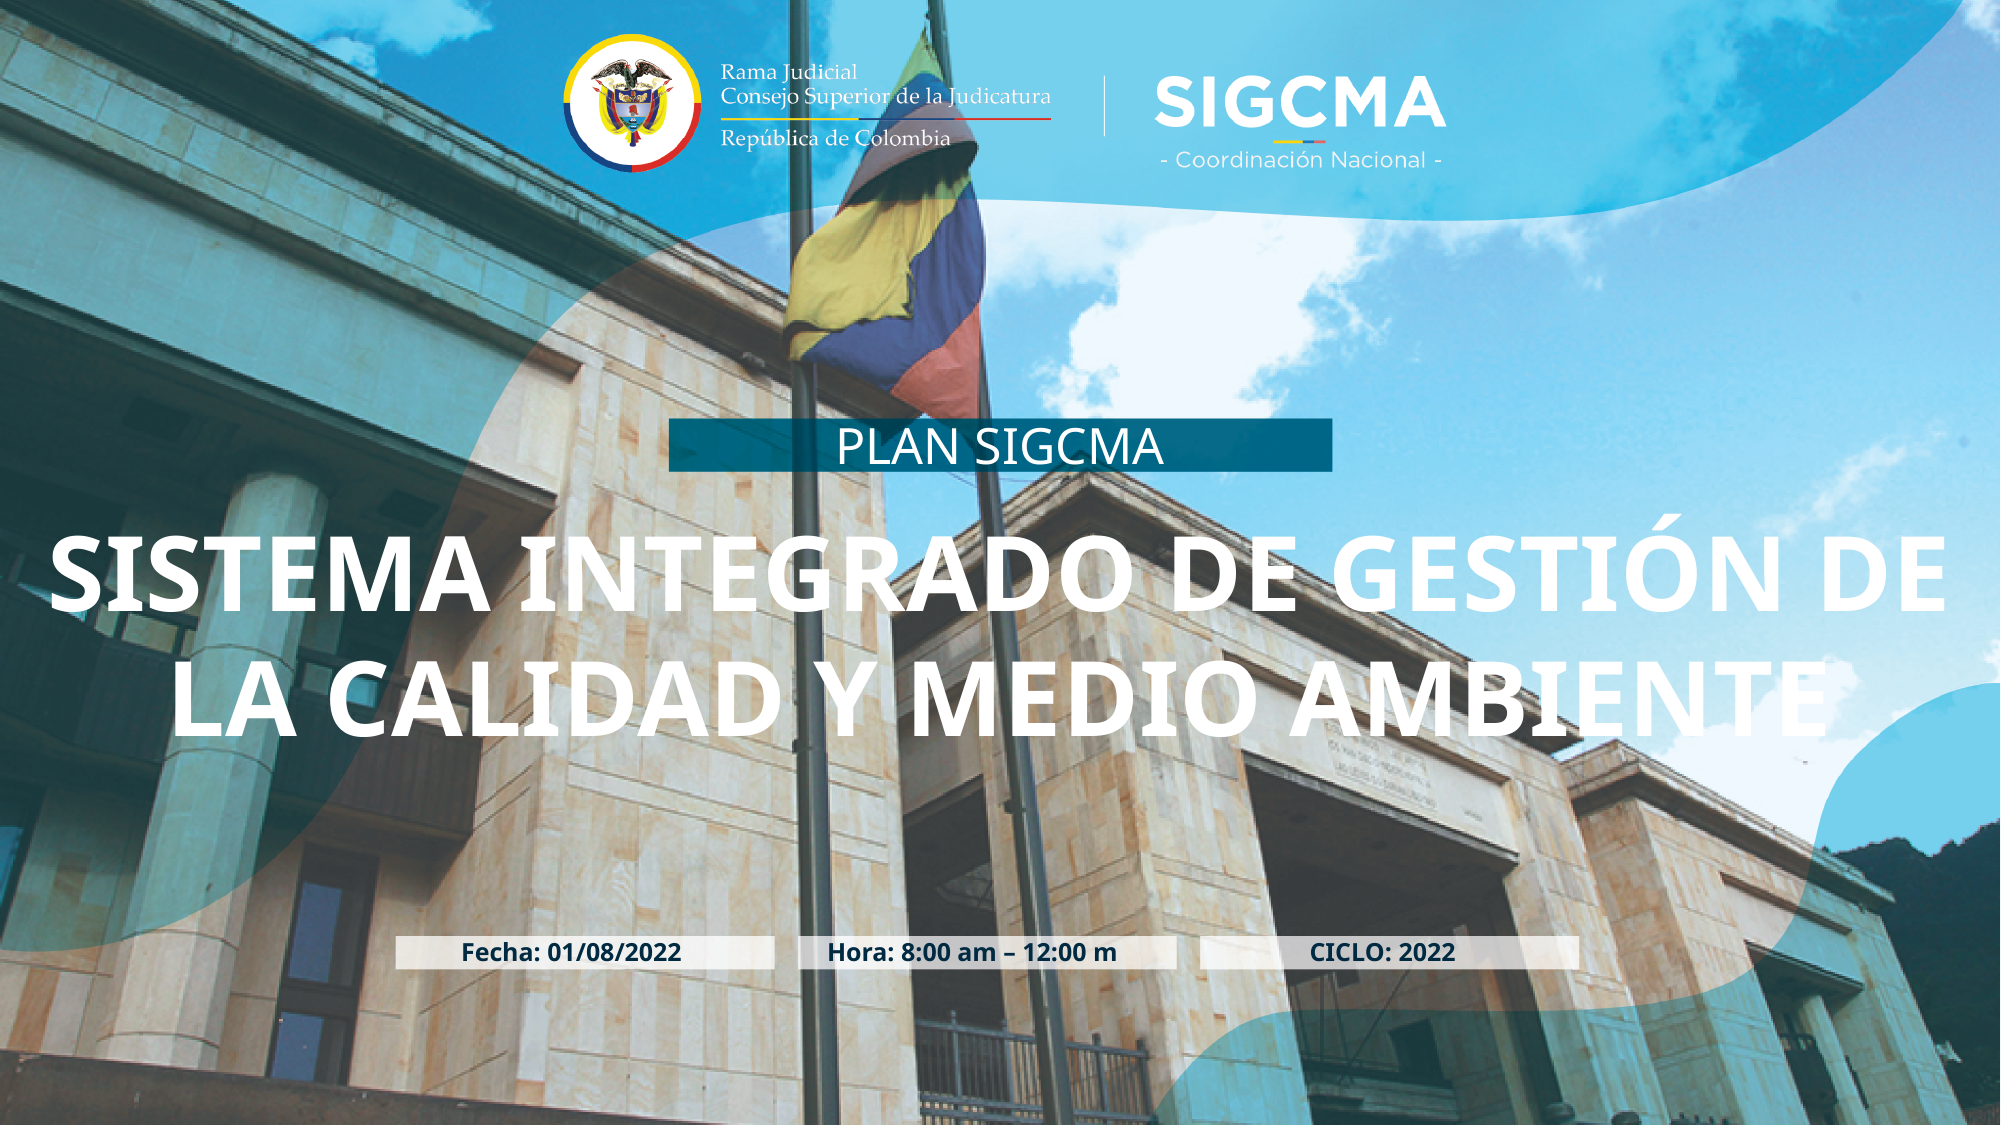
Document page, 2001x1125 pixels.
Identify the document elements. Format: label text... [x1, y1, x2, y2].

picture [0, 0, 2001, 1125]
text_box Fecha: 01/08/2022 [446, 928, 812, 974]
text_box PLAN SIGCMA [673, 407, 1327, 482]
text_box CICLO: 2022 [1294, 928, 1670, 974]
text_box SISTEMA INTEGRADO DE GESTIÓN DE LA CALIDAD Y MEDIO AMBIENTE [0, 500, 2000, 795]
text_box Hora: 8:00 am – 12:00 m [812, 928, 1188, 974]
